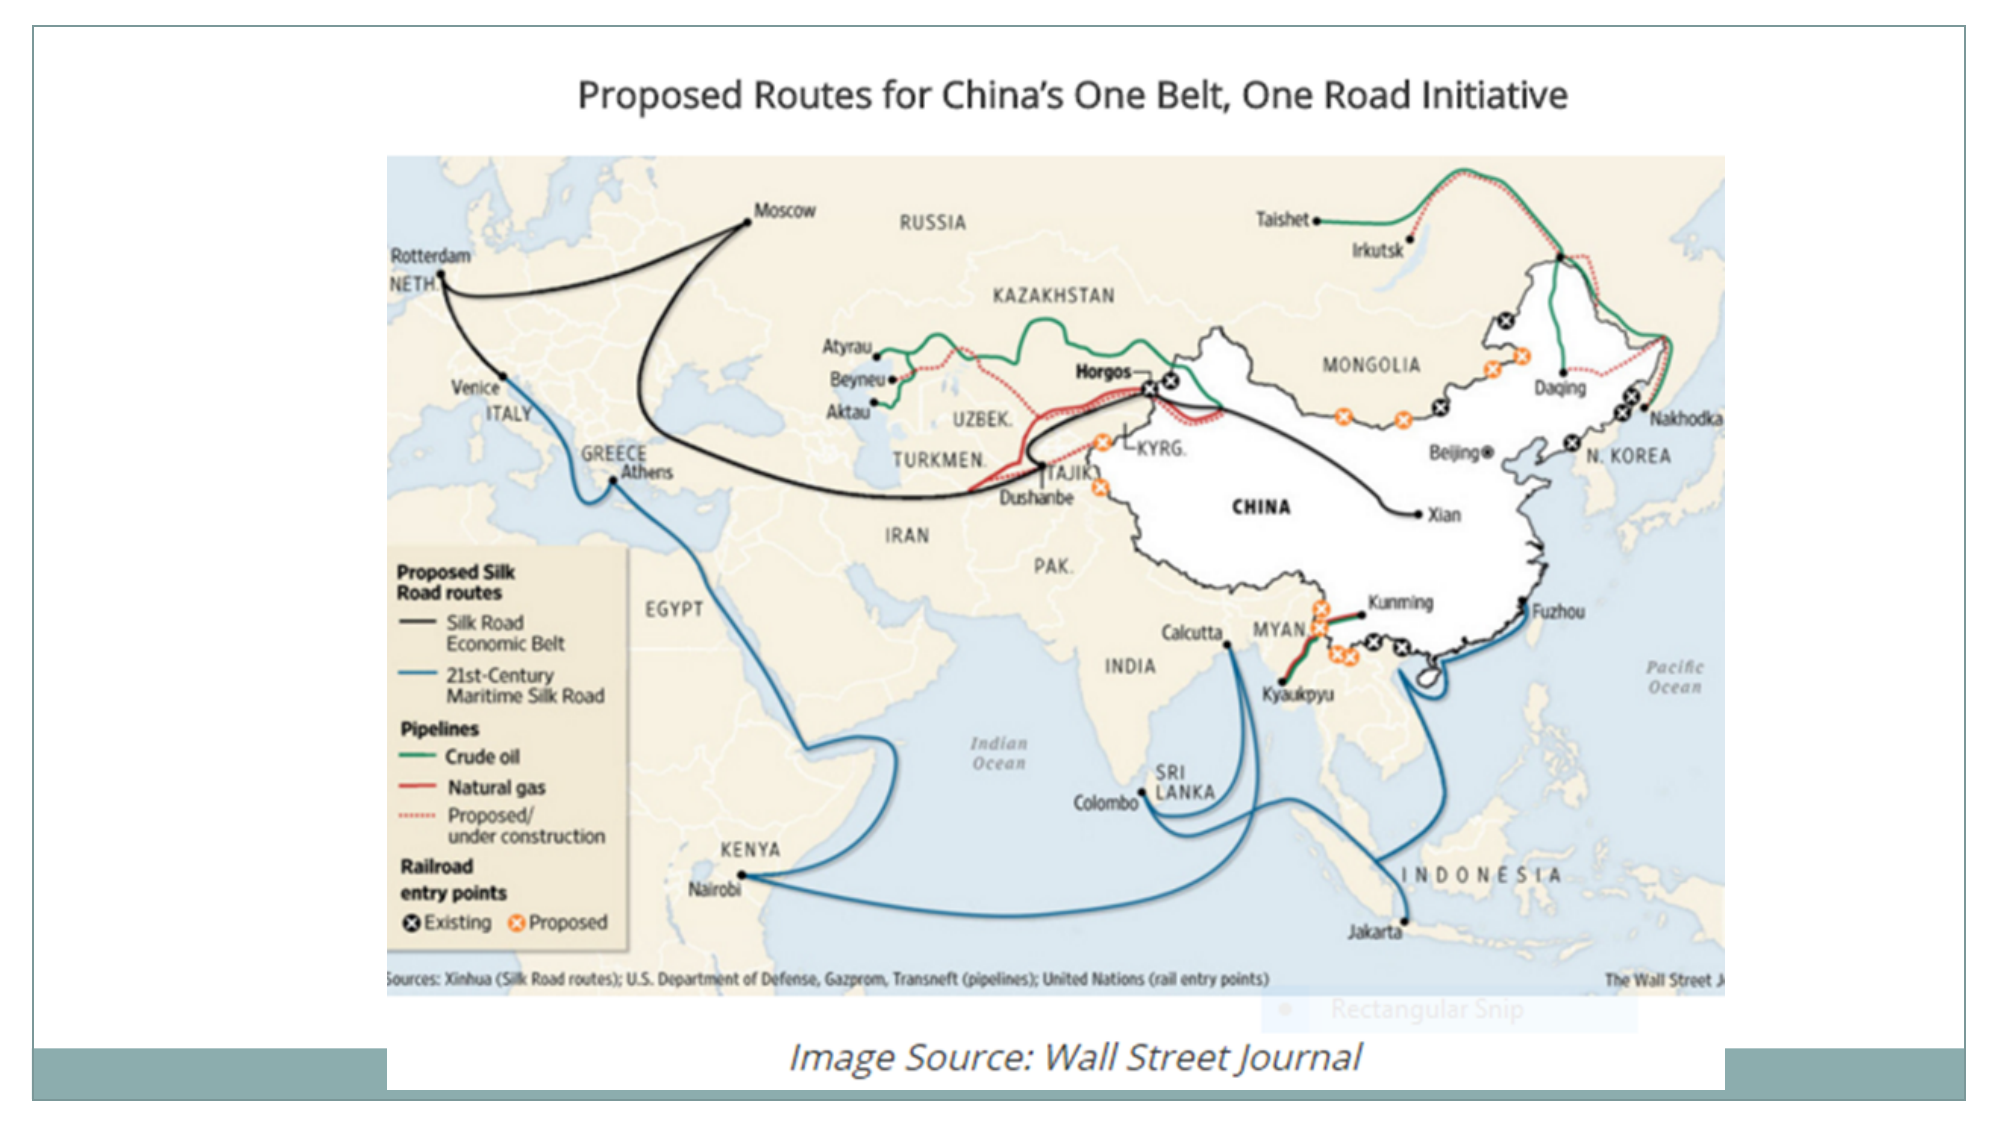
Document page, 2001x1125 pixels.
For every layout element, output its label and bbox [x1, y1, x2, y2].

picture [387, 69, 1725, 1090]
